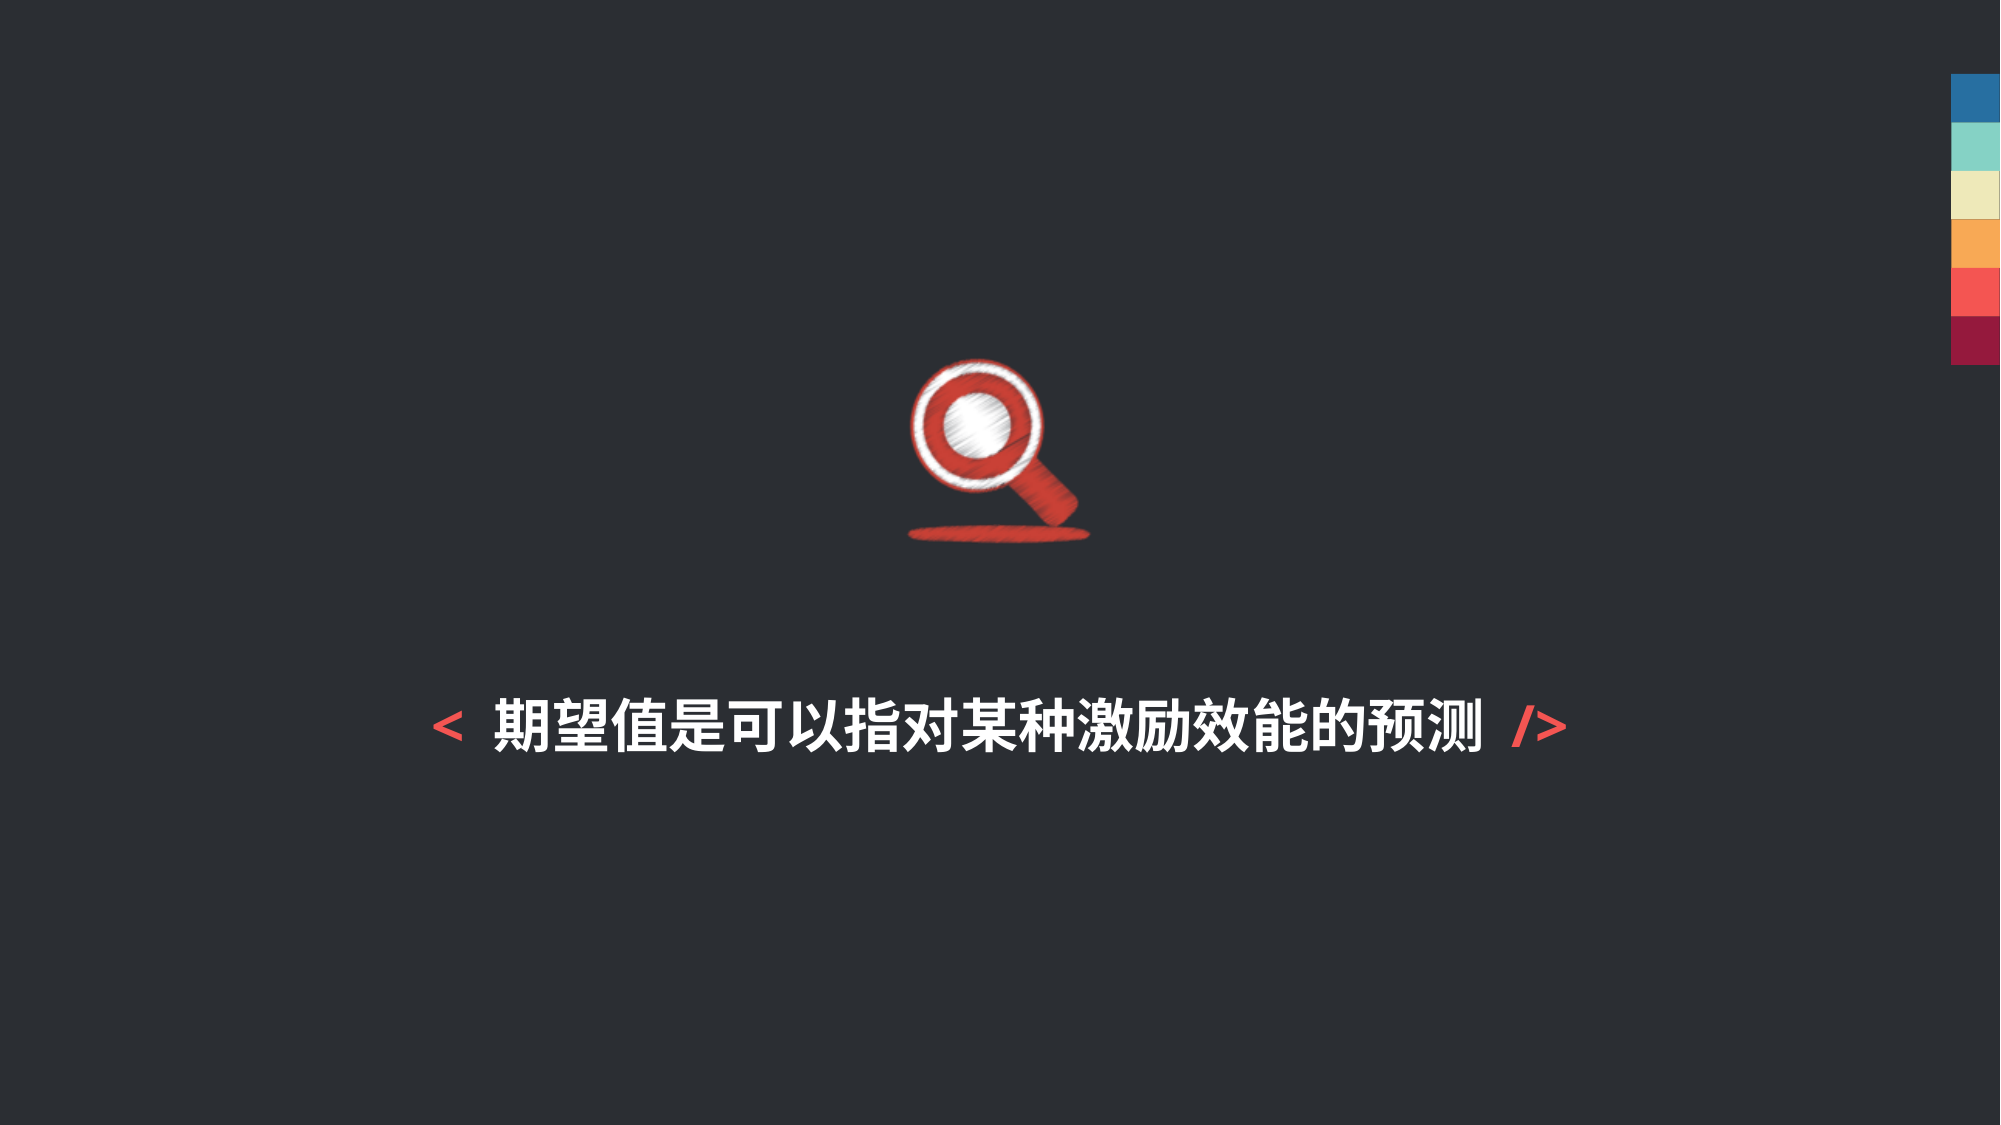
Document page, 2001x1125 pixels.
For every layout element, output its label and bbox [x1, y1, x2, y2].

text_box [1950, 170, 2000, 218]
text_box [264, 353, 1736, 772]
text_box [1950, 73, 2000, 121]
text_box [1950, 267, 2000, 317]
text_box [1950, 121, 2000, 170]
text_box [1950, 317, 2000, 366]
text_box [1950, 218, 2000, 267]
